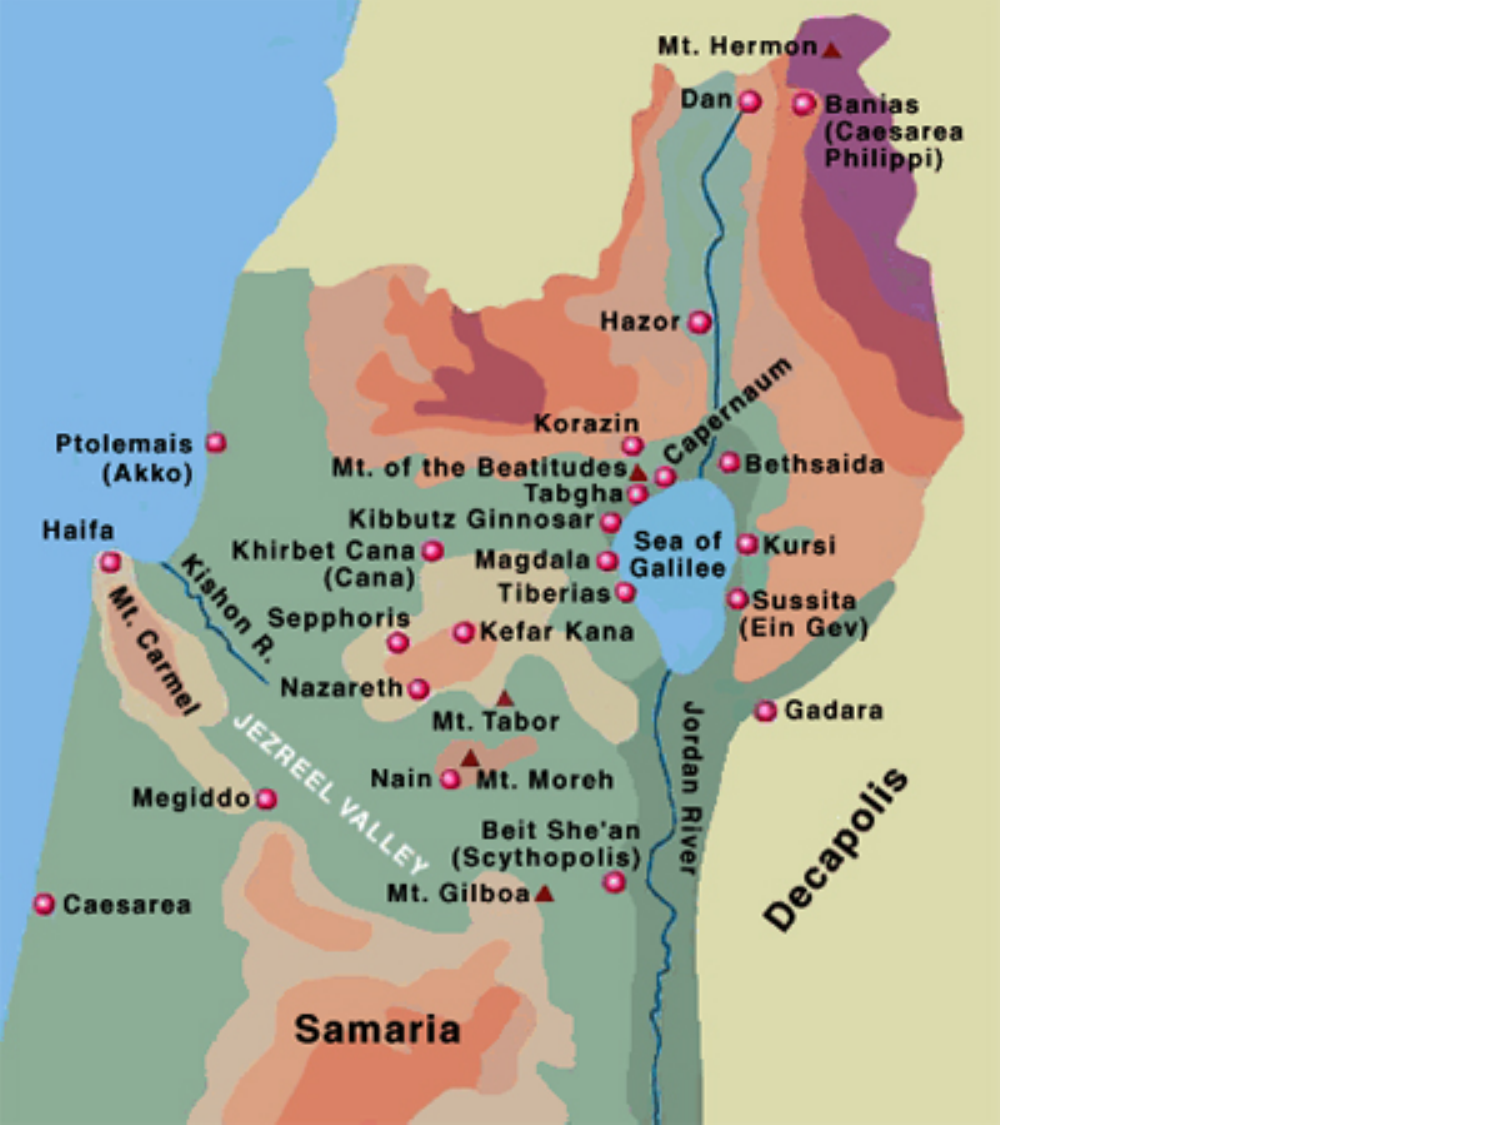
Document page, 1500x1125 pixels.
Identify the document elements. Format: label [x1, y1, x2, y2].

list [0, 0, 1001, 1125]
